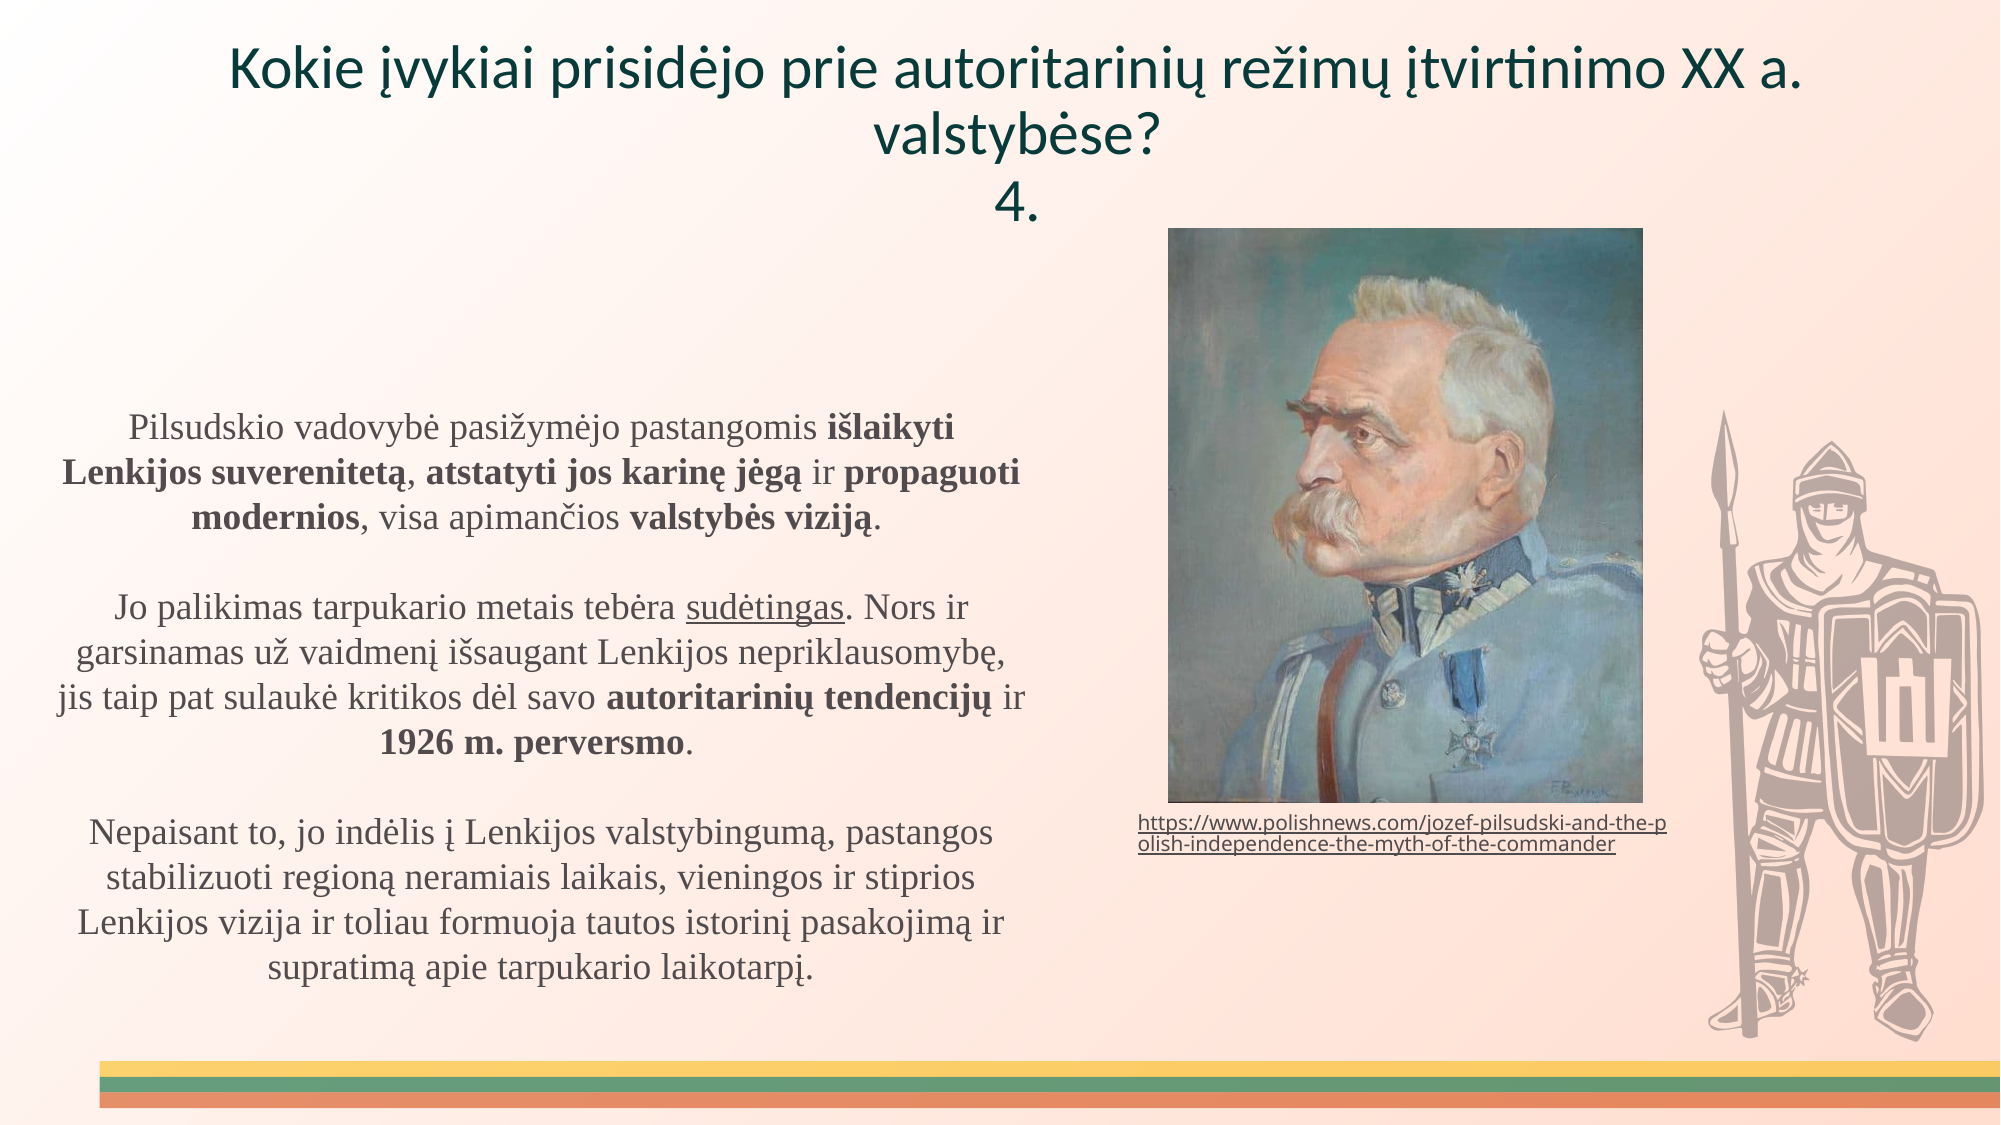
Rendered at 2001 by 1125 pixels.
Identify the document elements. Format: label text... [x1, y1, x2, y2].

picture [1677, 399, 2000, 1050]
text_box Pilsudskio vadovybė pasižymėjo pastangomis išlaikyti Lenkijos suverenitetą, atstatyti jos karinę jėgą ir propaguoti modernios, visa apimančios valstybės viziją. Jo palikimas tarpukario metais tebėra sudėtingas. Nors ir garsinamas už vaidmenį išsaugant Lenkijos nepriklausomybę, jis taip pat sulaukė kritikos dėl savo autoritarinių tendencijų ir 1926 m. perversmo. Nepaisant to, jo indėlis į Lenkijos valstybingumą, pastangos stabilizuoti regioną neramiais laikais, vieningos ir stiprios Lenkijos vizija ir toliau formuoja tautos istorinį pasakojimą ir supratimą apie tarpukario laikotarpį. [39, 394, 1044, 1025]
text_box Kokie įvykiai prisidėjo prie autoritarinių režimų įtvirtinimo XX a. valstybėse? 4. [155, 27, 1881, 245]
text_box https://www.polishnews.com/jozef-pilsudski-and-the-polish-independence-the-myth-of-the-commander [1122, 802, 1689, 871]
picture [1168, 228, 1643, 803]
